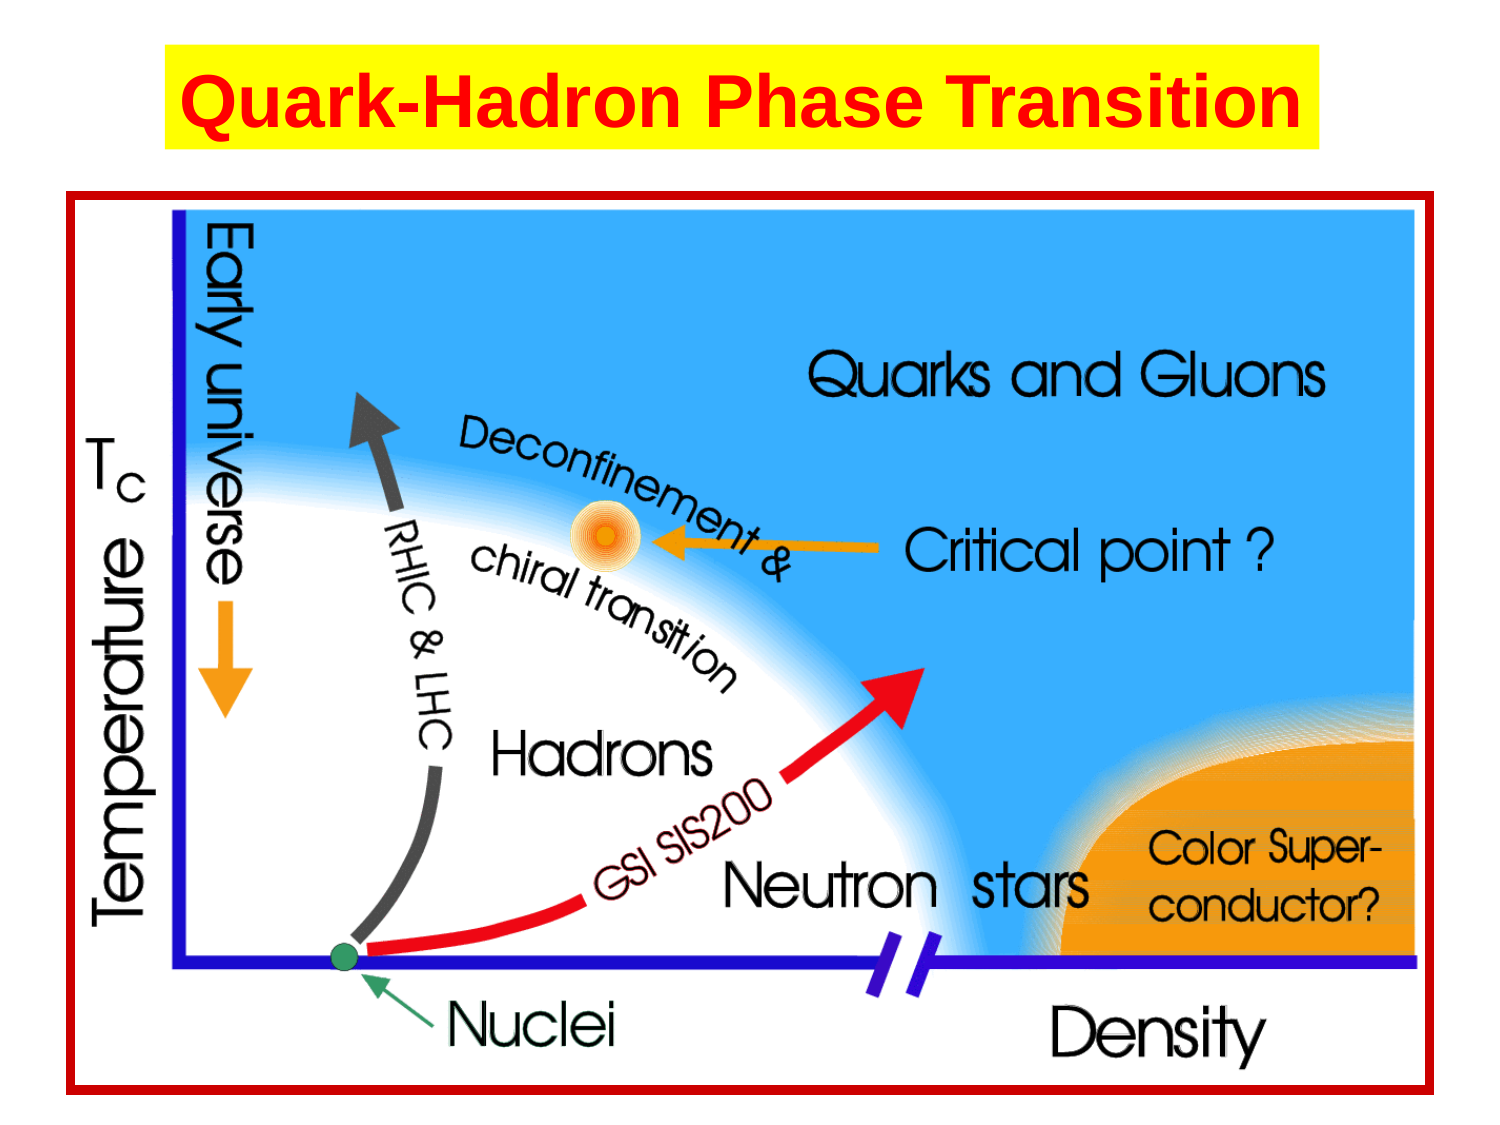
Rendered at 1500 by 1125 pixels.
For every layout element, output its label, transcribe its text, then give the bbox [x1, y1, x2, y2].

text_box Quark-Hadron Phase Transition [164, 44, 1320, 150]
text_box 2 [1074, 1095, 1425, 1103]
picture [74, 199, 1426, 1086]
